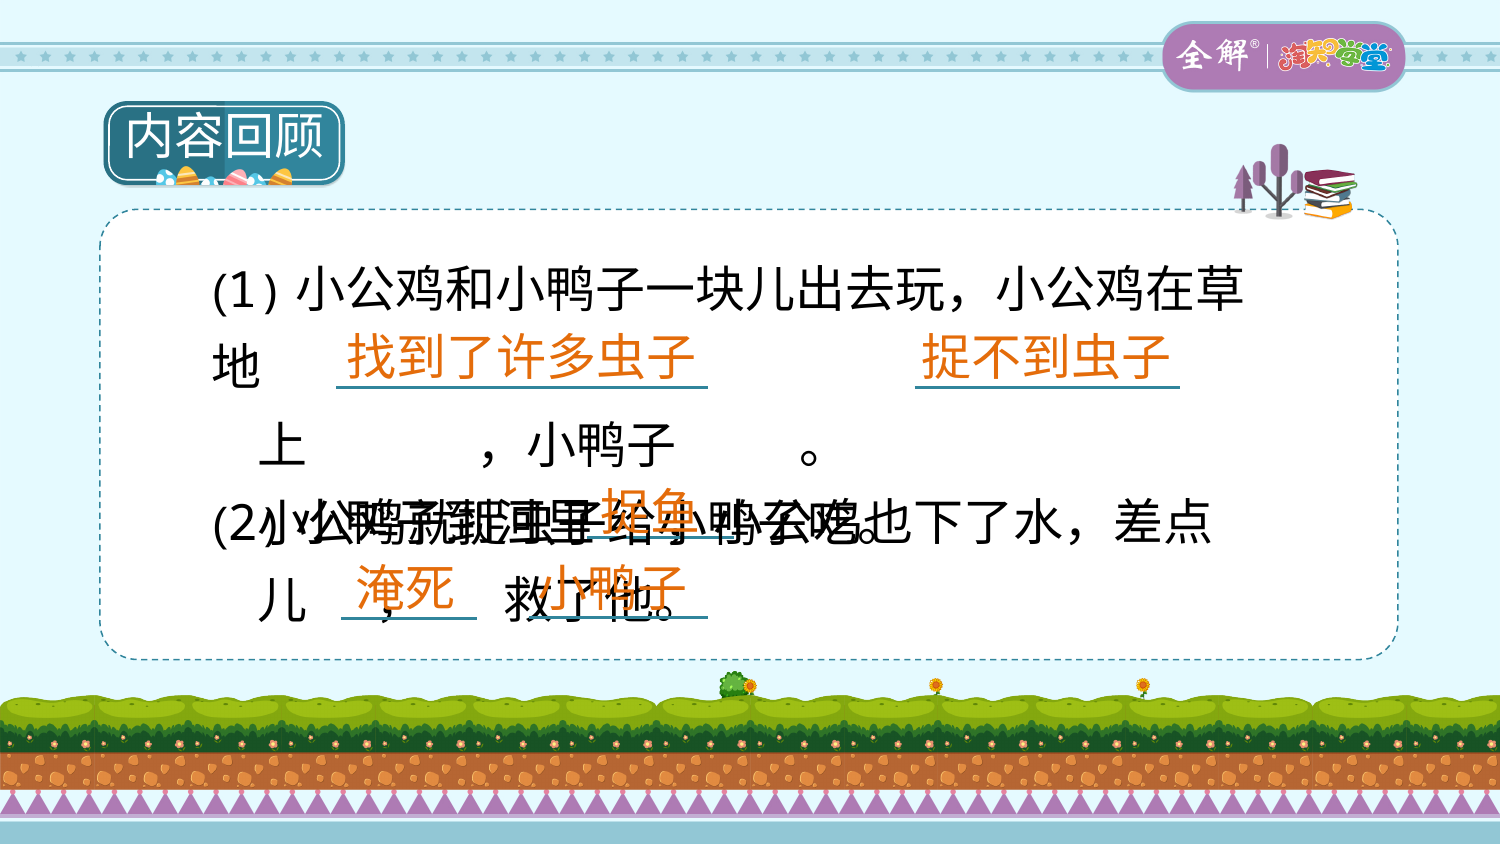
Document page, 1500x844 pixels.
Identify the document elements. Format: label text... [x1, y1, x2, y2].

picture [0, 0, 1500, 844]
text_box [197, 231, 1303, 484]
text_box 淹死 [341, 638, 478, 671]
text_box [103, 97, 345, 185]
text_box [197, 484, 1303, 638]
text_box [98, 208, 1399, 661]
